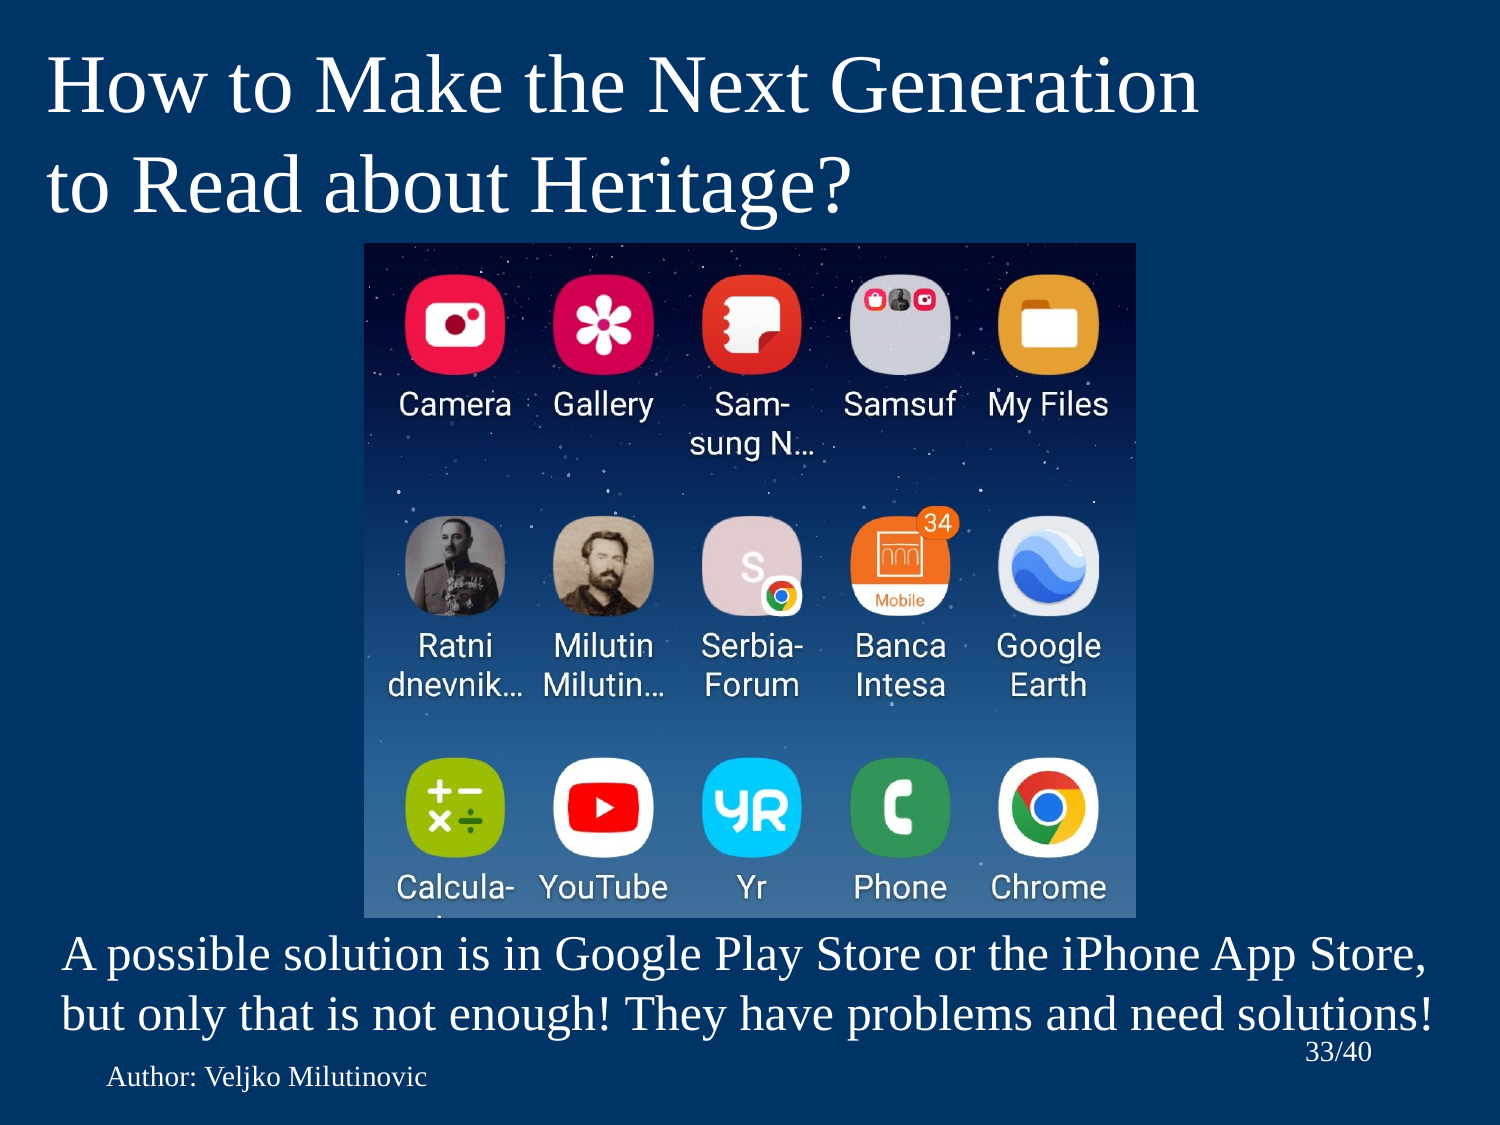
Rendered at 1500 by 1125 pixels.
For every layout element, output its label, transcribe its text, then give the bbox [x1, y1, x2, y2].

footer Author: Veljko Milutinovic [29, 1049, 505, 1125]
text_box A possible solution is in Google Play Store or the iPhone App Store, but only that is not enough! They have problems and need solutions! [46, 913, 1455, 1049]
picture [363, 243, 1137, 918]
slide_number 33/40 [1074, 1049, 1388, 1101]
text_box How to Make the Next Generation to Read about Heritage? [31, 21, 1323, 237]
